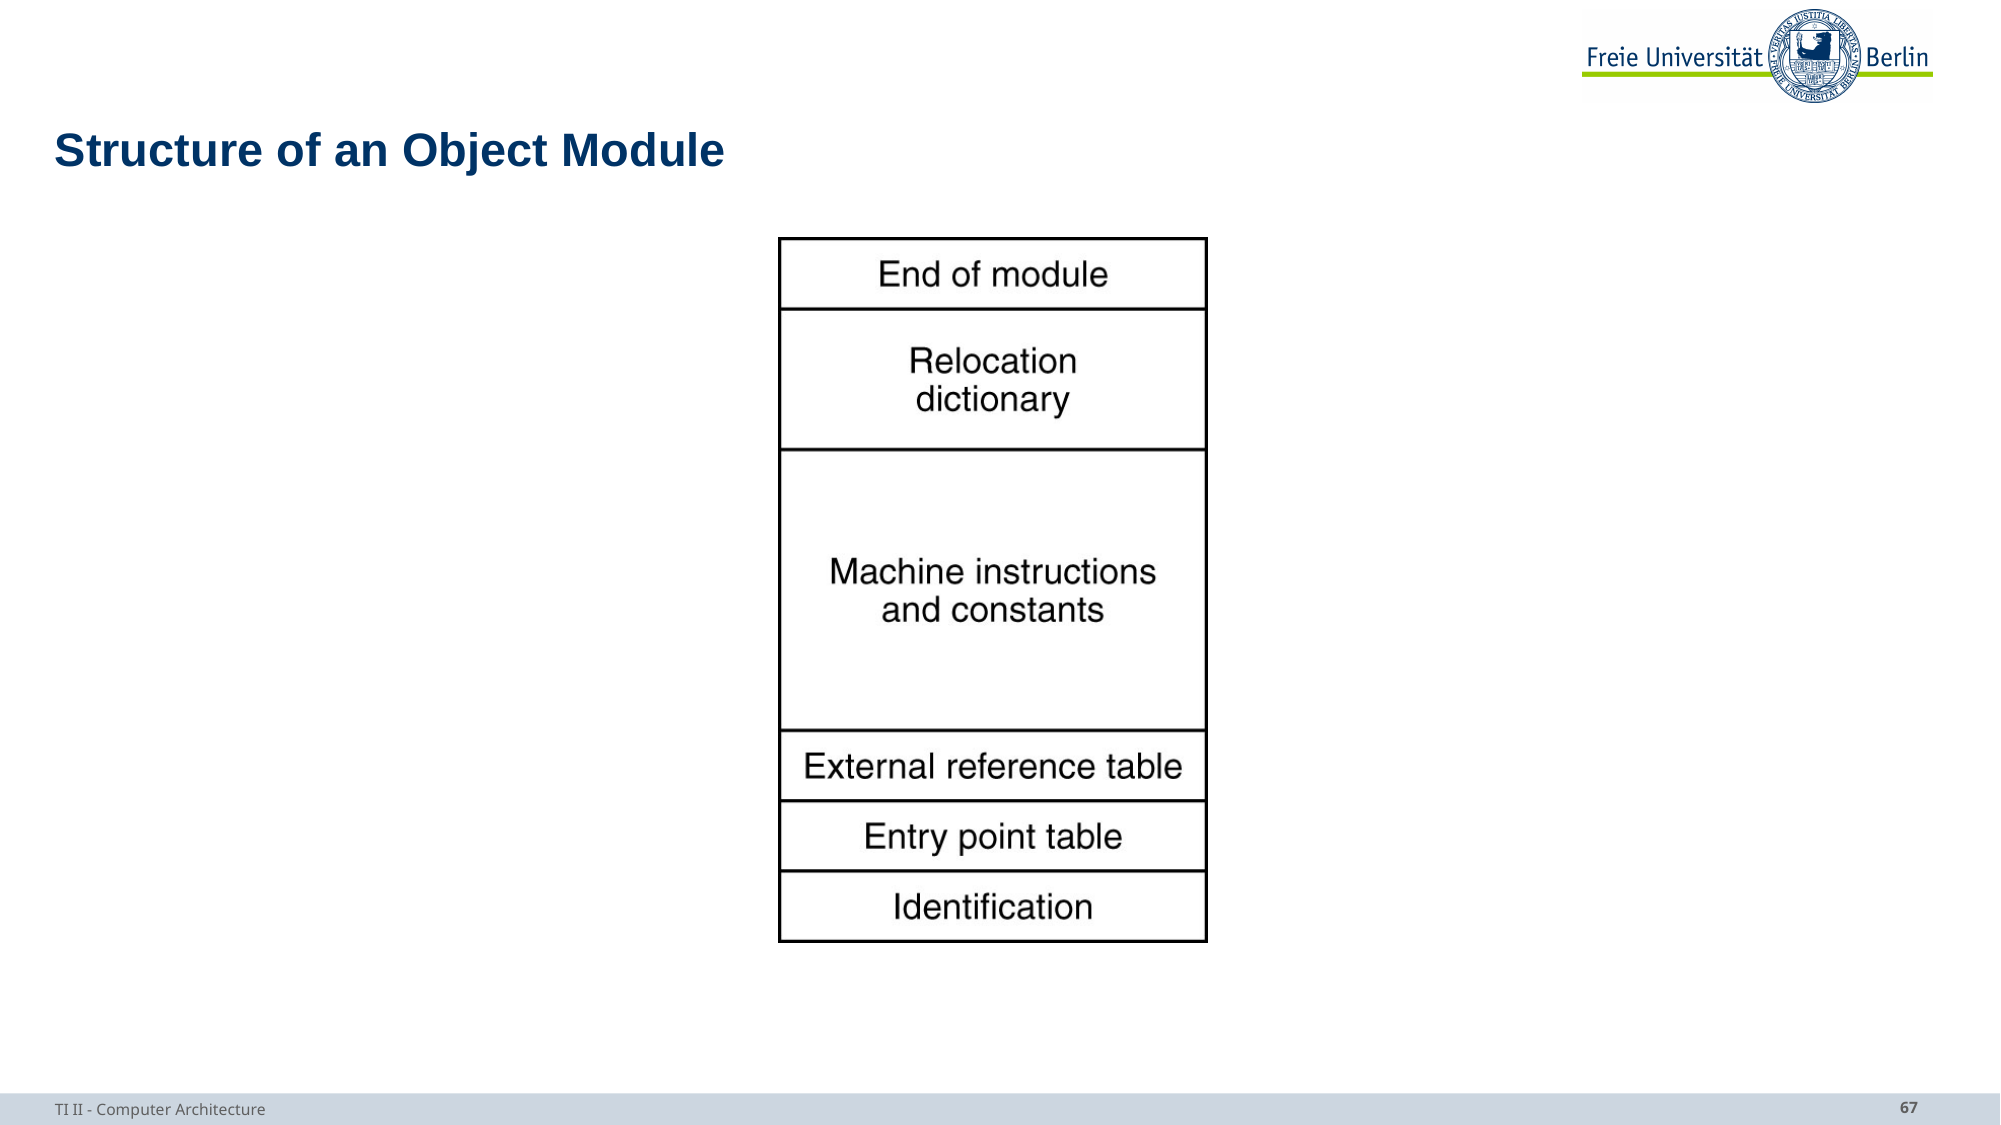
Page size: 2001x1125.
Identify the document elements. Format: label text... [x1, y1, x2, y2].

footer TI II - Computer Architecture [54, 1091, 1363, 1125]
picture [1582, 9, 1933, 103]
title Structure of an Object Module [54, 117, 1946, 188]
picture [778, 237, 1208, 943]
